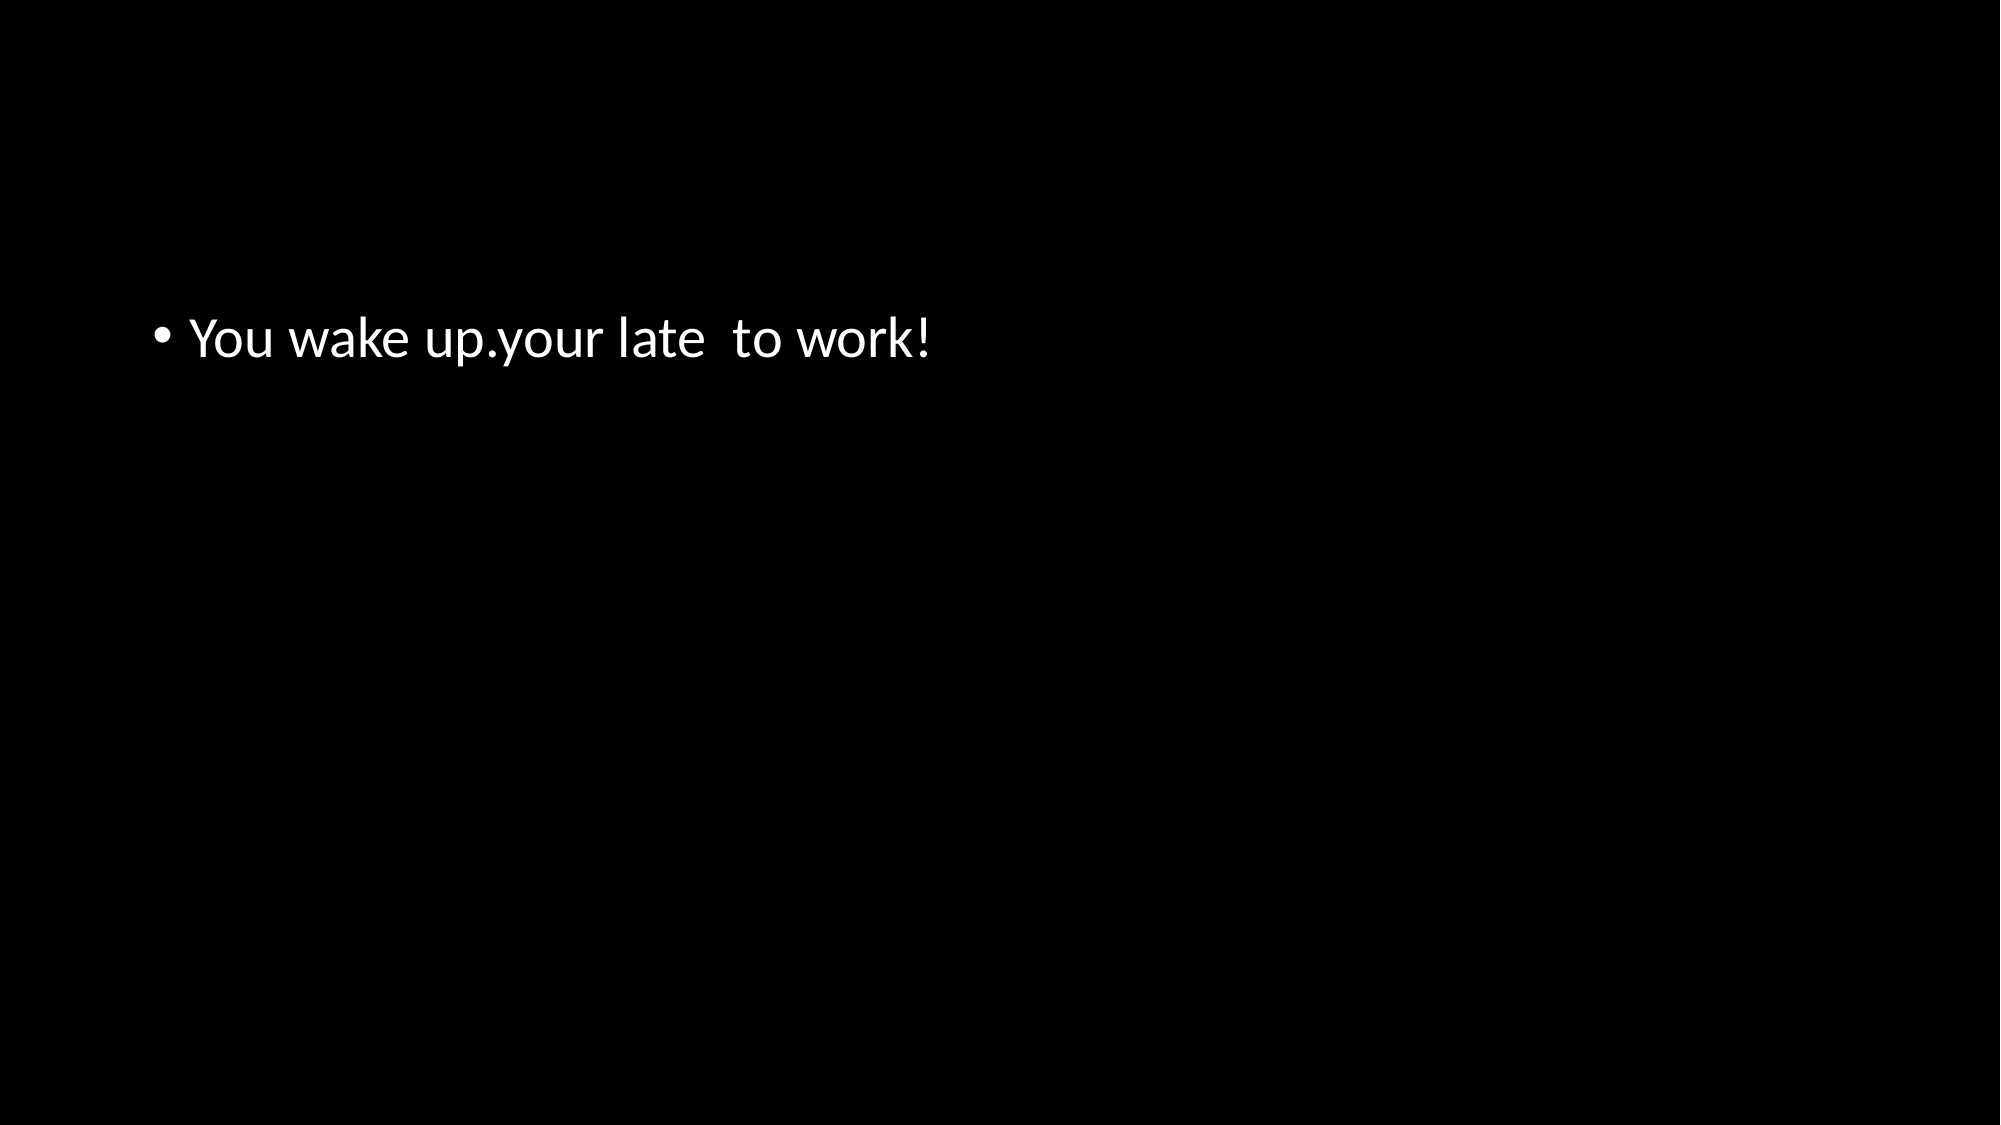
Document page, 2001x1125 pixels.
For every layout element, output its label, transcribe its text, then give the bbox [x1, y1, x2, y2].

list You wake up.your late to work! [137, 299, 1863, 1014]
